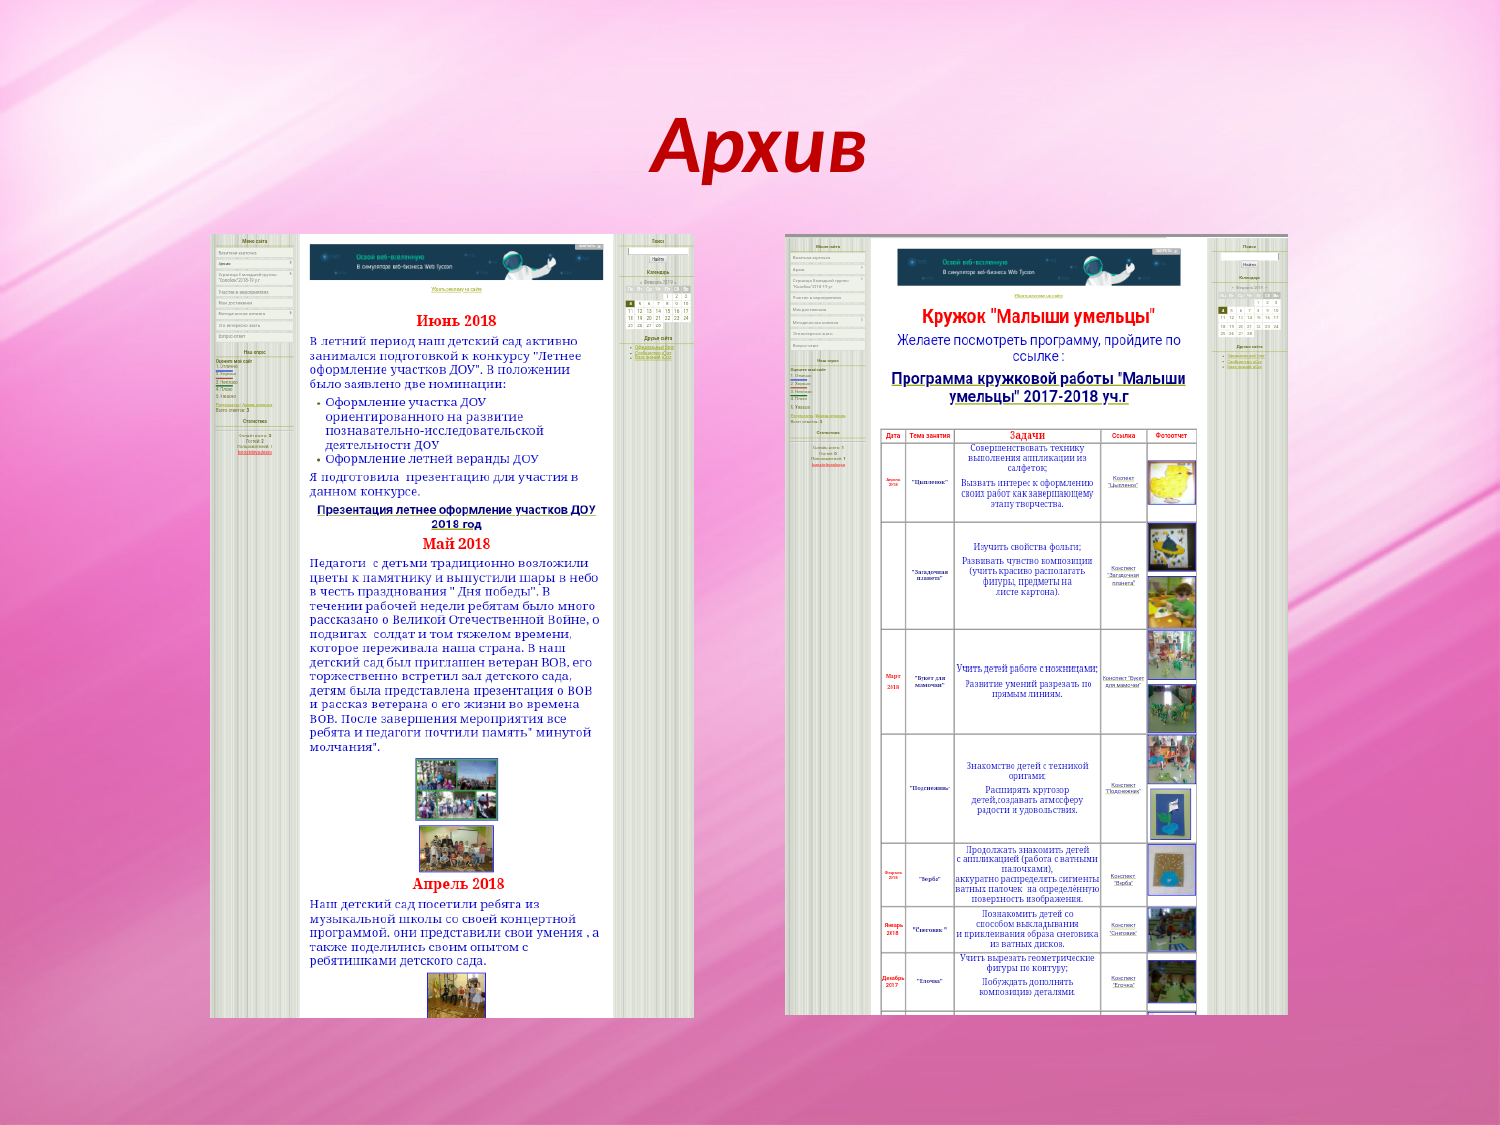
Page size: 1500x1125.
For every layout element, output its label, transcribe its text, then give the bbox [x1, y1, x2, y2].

title Архив [75, 45, 1425, 233]
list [784, 234, 1289, 1016]
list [210, 234, 694, 1018]
picture [0, 0, 1500, 1125]
